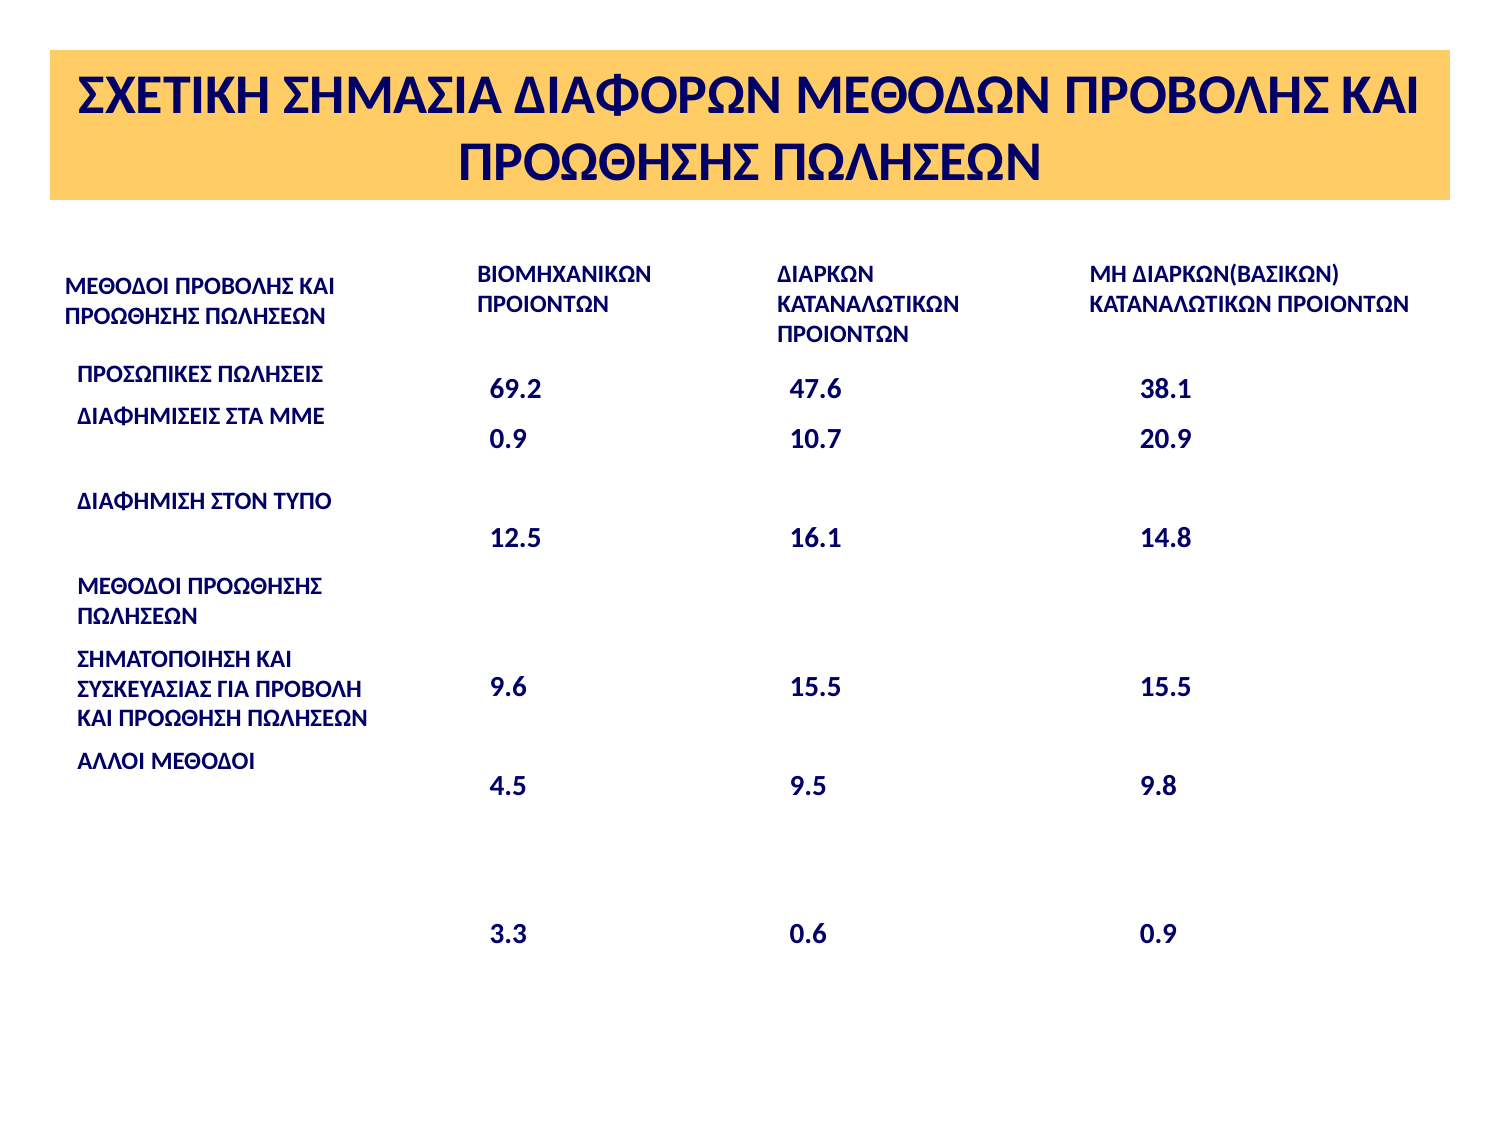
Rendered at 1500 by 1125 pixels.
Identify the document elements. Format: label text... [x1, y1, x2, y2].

text_box 47.6 10.7 16.1 15.5 9.5 0.6 [774, 362, 913, 1007]
text_box ΠΡΟΣΩΠΙΚΕΣ ΠΩΛΗΣΕΙΣ ΔΙΑΦΗΜΙΣΕΙΣ ΣΤΑ ΜΜΕ ΔΙΑΦΗΜΙΣΗ ΣΤΟΝ ΤΥΠΟ ΜΕΘΟΔΟΙ ΠΡΟΩΘΗΣΗΣ ΠΩΛΗΣΕΩΝ ΣΗΜΑΤΟΠΟΙΗΣΗ ΚΑΙ ΣΥΣΚΕΥΑΣΙΑΣ ΓΙΑ ΠΡΟΒΟΛΗ ΚΑΙ ΠΡΟΩΘΗΣΗ ΠΩΛΗΣΕΩΝ ΑΛΛΟΙ ΜΕΘΟΔΟΙ [62, 350, 388, 782]
text_box 69.2 0.9 12.5 9.6 4.5 3.3 [474, 362, 613, 1007]
text_box 38.1 20.9 14.8 15.5 9.8 0.9 [1124, 362, 1263, 1007]
text_box ΜΗ ΔΙΑΡΚΩΝ(ΒΑΣΙΚΩΝ) ΚΑΤΑΝΑΛΩΤΙΚΩΝ ΠΡΟΙΟΝΤΩΝ [1074, 249, 1450, 325]
text_box ΜΕΘΟΔΟΙ ΠΡΟΒΟΛΗΣ ΚΑΙ ΠΡΟΩΘΗΣΗΣ ΠΩΛΗΣΕΩΝ [49, 262, 425, 338]
text_box ΒΙΟΜΗΧΑΝΙΚΩΝ ΠΡΟΙΟΝΤΩΝ [462, 249, 725, 325]
text_box ΔΙΑΡΚΩΝ ΚΑΤΑΝΑΛΩΤΙΚΩΝ ΠΡΟΙΟΝΤΩΝ [762, 249, 1038, 355]
title ΣΧΕΤΙΚΗ ΣΗΜΑΣΙΑ ΔΙΑΦΟΡΩΝ ΜΕΘΟΔΩΝ ΠΡΟΒΟΛΗΣ ΚΑΙ ΠΡΟΩΘΗΣΗΣ ΠΩΛΗΣΕΩΝ [50, 50, 1450, 200]
